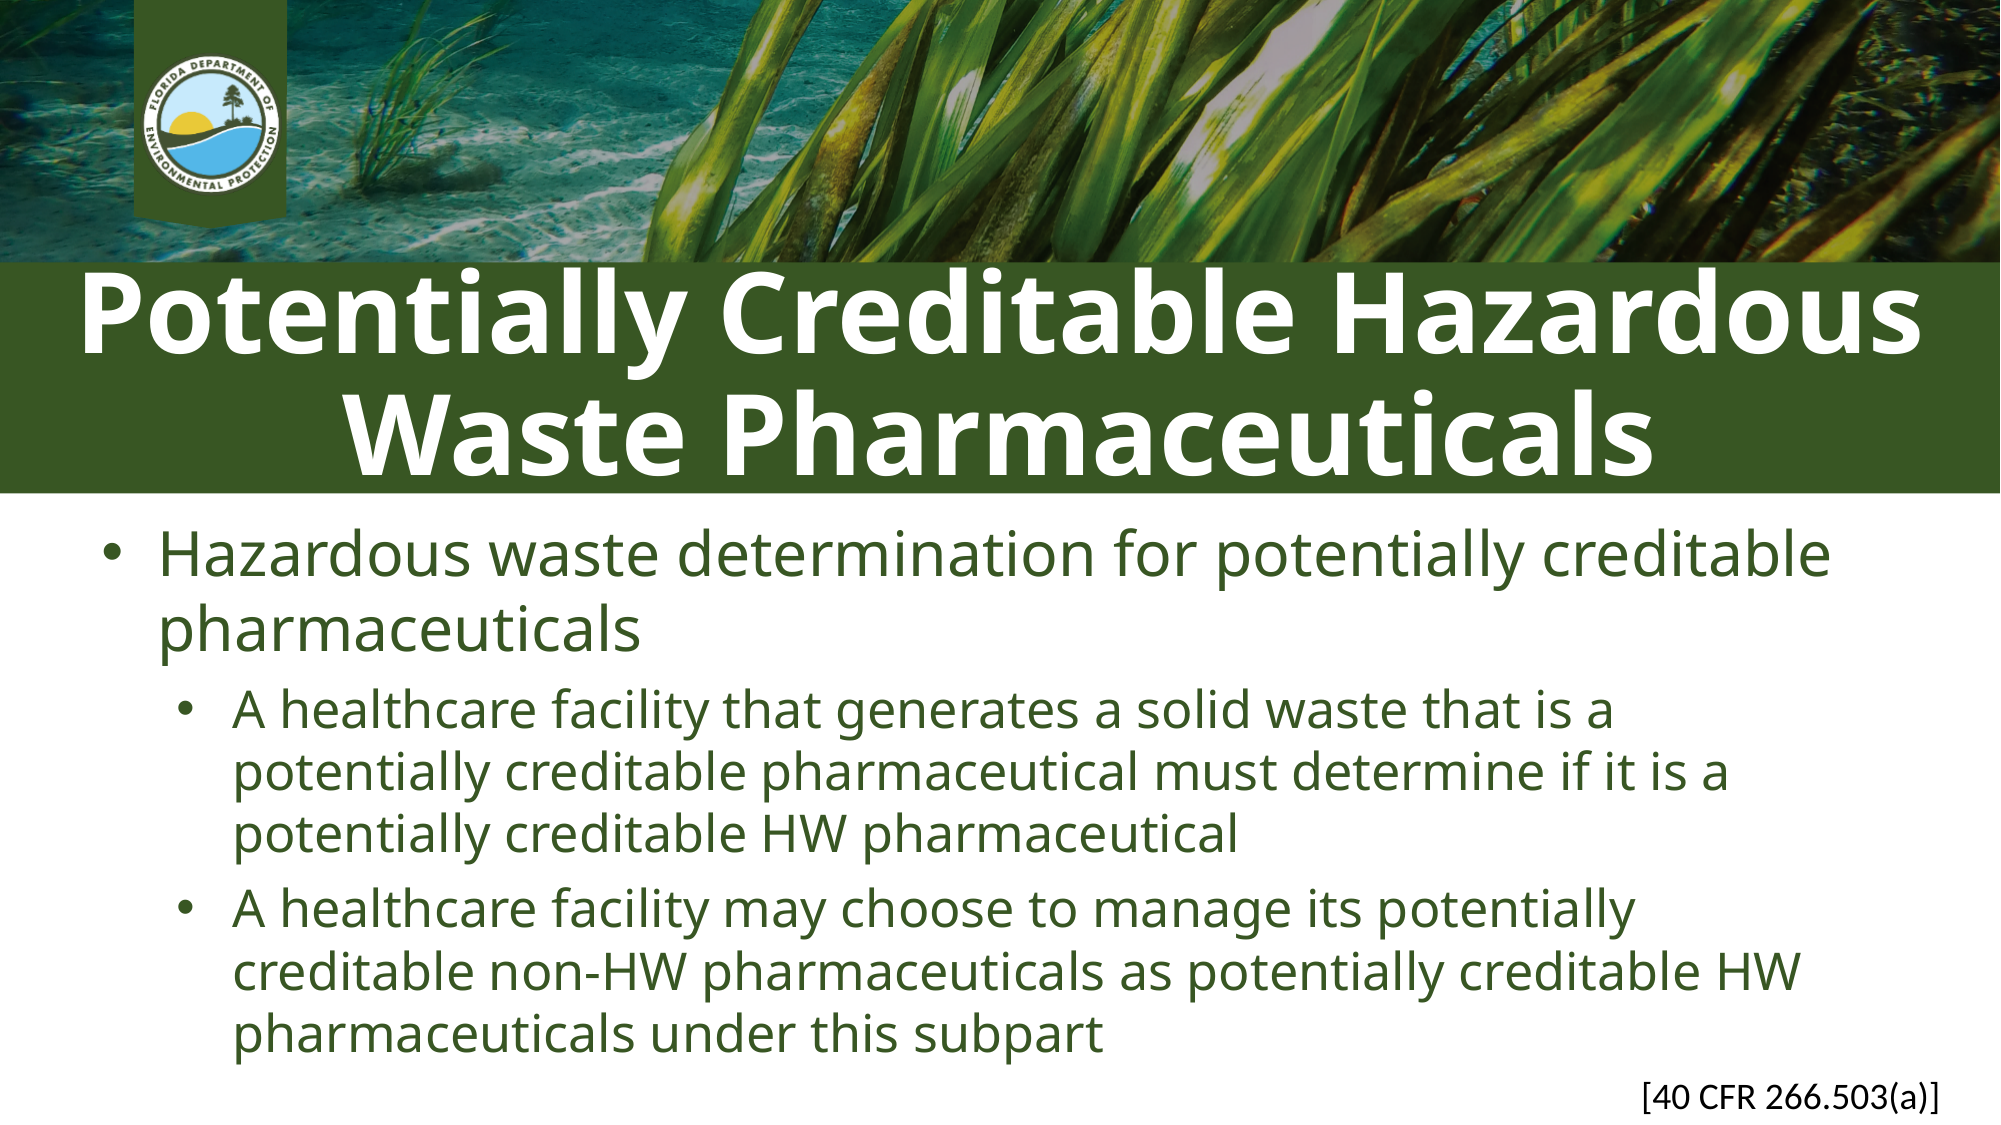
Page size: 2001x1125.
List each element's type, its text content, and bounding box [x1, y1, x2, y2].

title Potentially Creditable Hazardous Waste Pharmaceuticals [0, 269, 2000, 487]
text_box Hazardous waste determination for potentially creditable pharmaceuticals A healthcare facility that generates a solid waste that is a potentially creditable pharmaceutical must determine if it is a potentially creditable HW pharmaceutical A healthcare facility may choose to manage its potentially creditable non-HW pharmaceuticals as potentially creditable HW pharmaceuticals under this subpart [86, 506, 1868, 1071]
picture [0, 0, 2000, 261]
text_box [0, 261, 2000, 269]
text_box [40 CFR 266.503(a)] [1626, 1064, 1956, 1125]
text_box [0, 487, 2000, 494]
